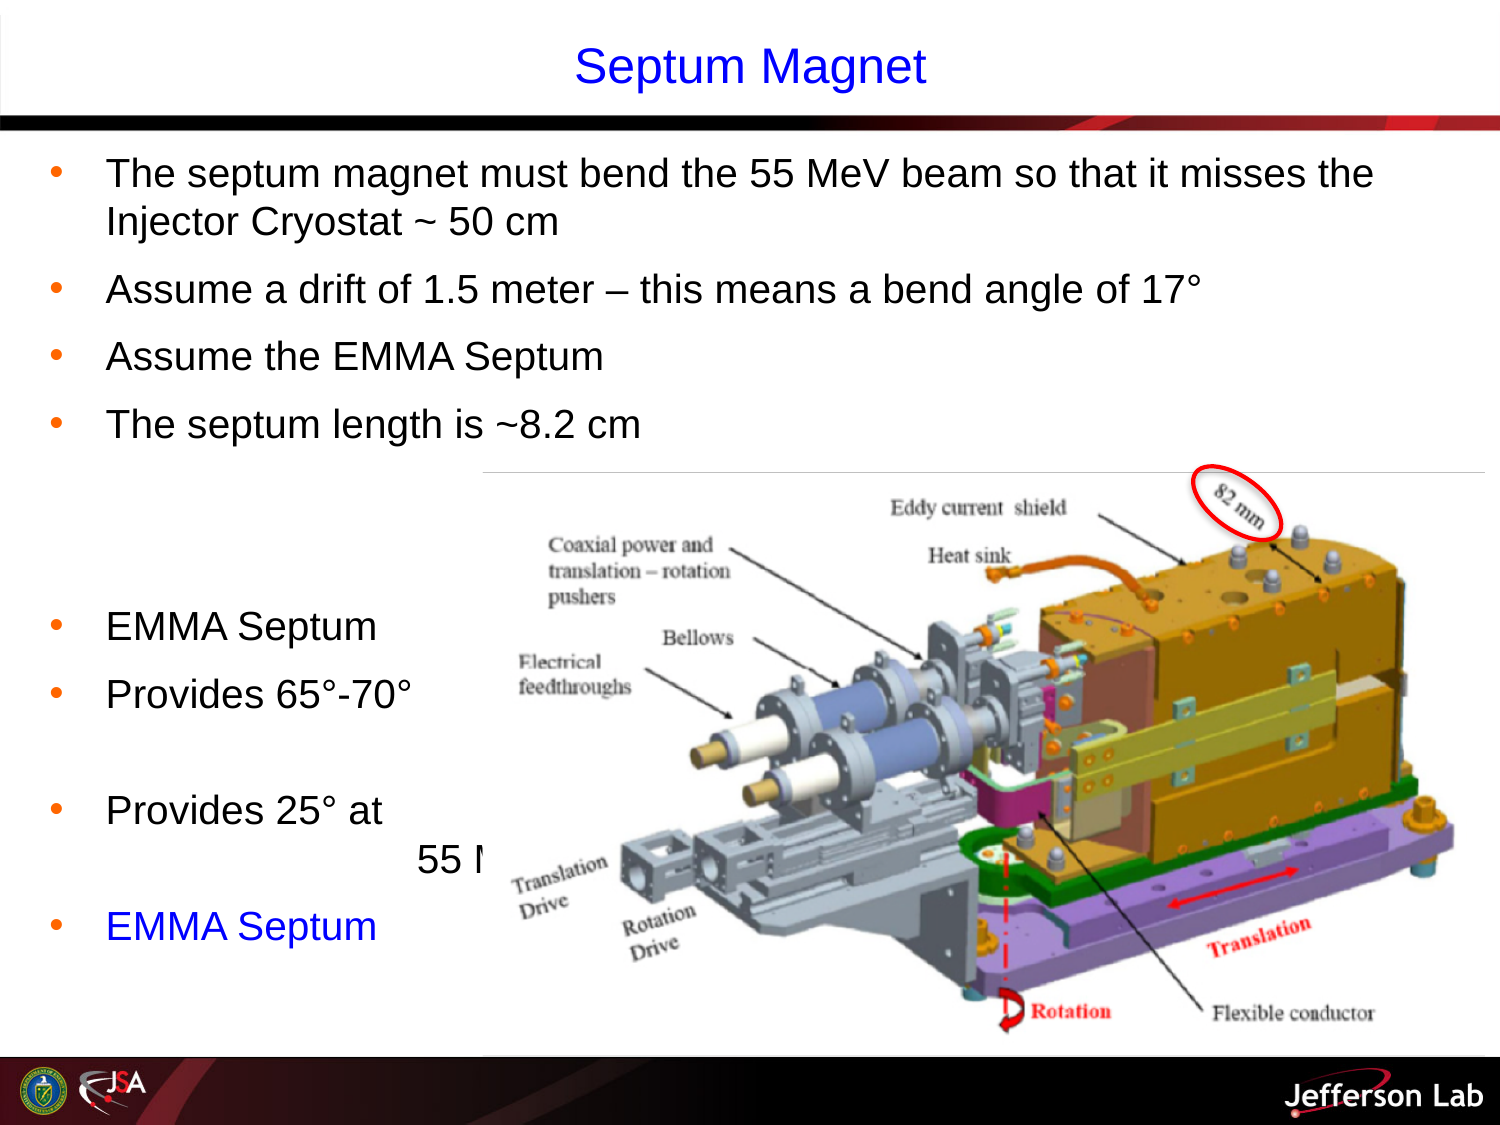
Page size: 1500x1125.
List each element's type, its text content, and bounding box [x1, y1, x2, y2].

title Septum Magnet [34, 17, 1468, 111]
list The septum magnet must bend the 55 MeV beam so that it misses the Injector Cryostat ~ 50 cm Assume a drift of 1.5 meter – this means a bend angle of 17° Assume the EMMA Septum The septum length is ~8.2 cm EMMA Septum Provides 65°-70° at 10 – 20 MeV Provides 25° at 55 MeV 55 MeV EMMA Septum is acceptable as is [34, 139, 1468, 1029]
picture [0, 0, 1500, 1125]
